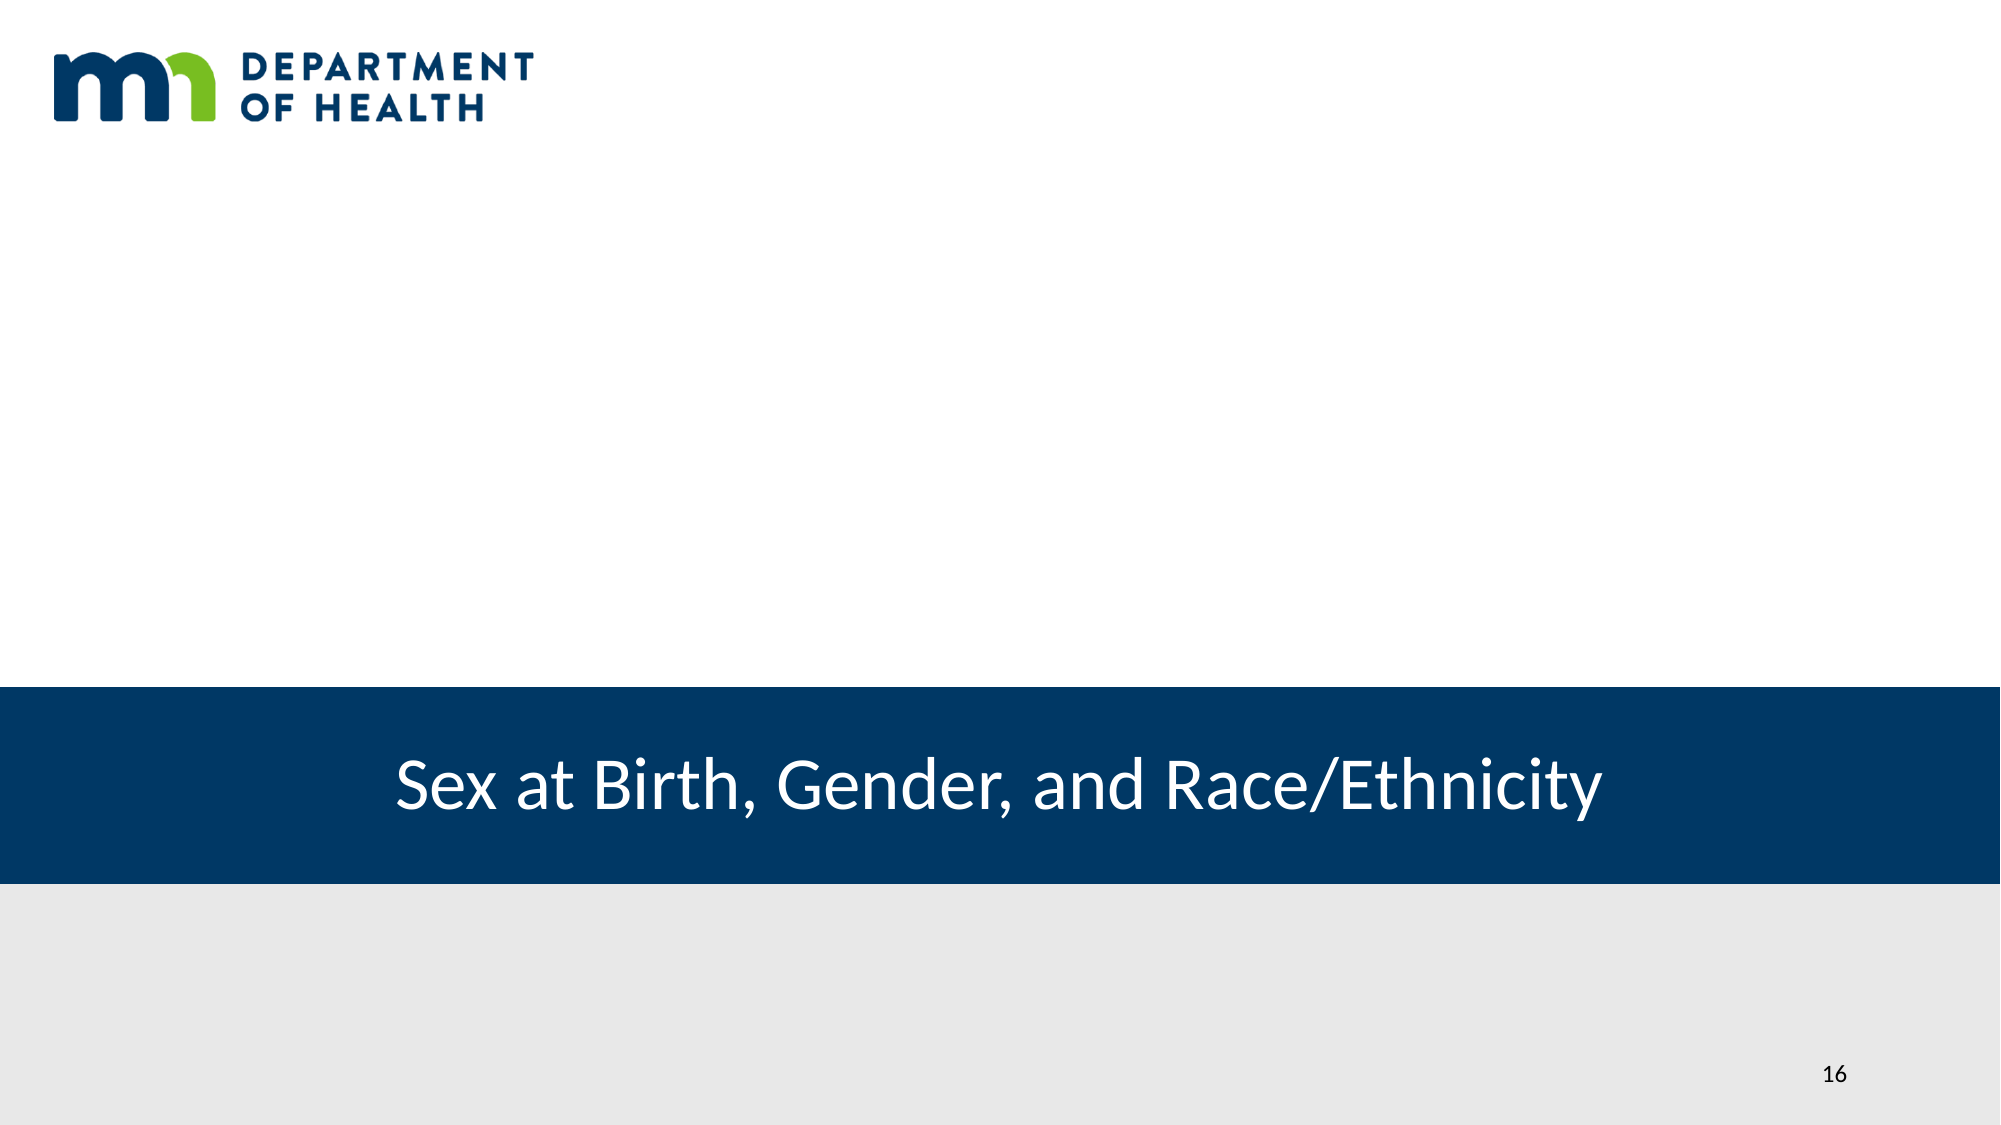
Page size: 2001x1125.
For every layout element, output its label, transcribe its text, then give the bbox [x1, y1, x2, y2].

slide_number 16 [1622, 1042, 1863, 1103]
title Sex at Birth, Gender, and Race/Ethnicity [0, 687, 2000, 884]
picture [54, 52, 542, 122]
